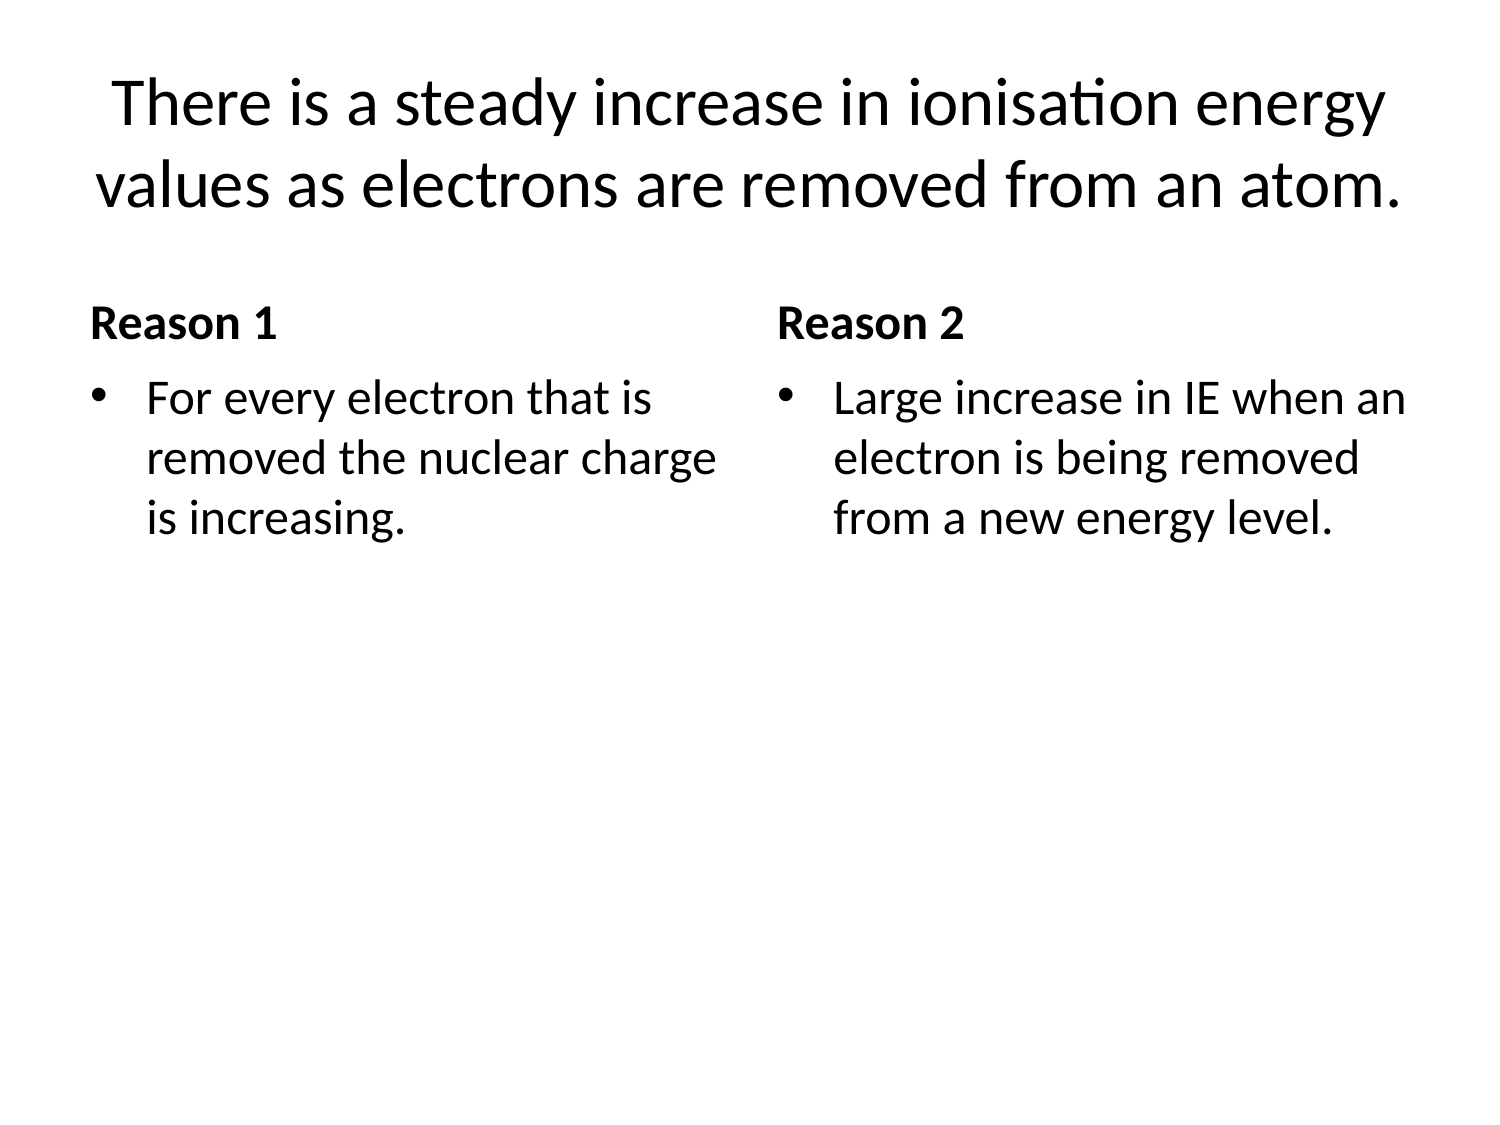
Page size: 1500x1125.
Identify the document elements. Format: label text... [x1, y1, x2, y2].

list Reason 1 [75, 251, 738, 356]
list Reason 2 [761, 251, 1425, 356]
list Large increase in IE when an electron is being removed from a new energy level. [761, 356, 1425, 1005]
title There is a steady increase in ionisation energy values as electrons are removed from an atom. [75, 45, 1425, 233]
list For every electron that is removed the nuclear charge is increasing. [75, 356, 738, 1005]
